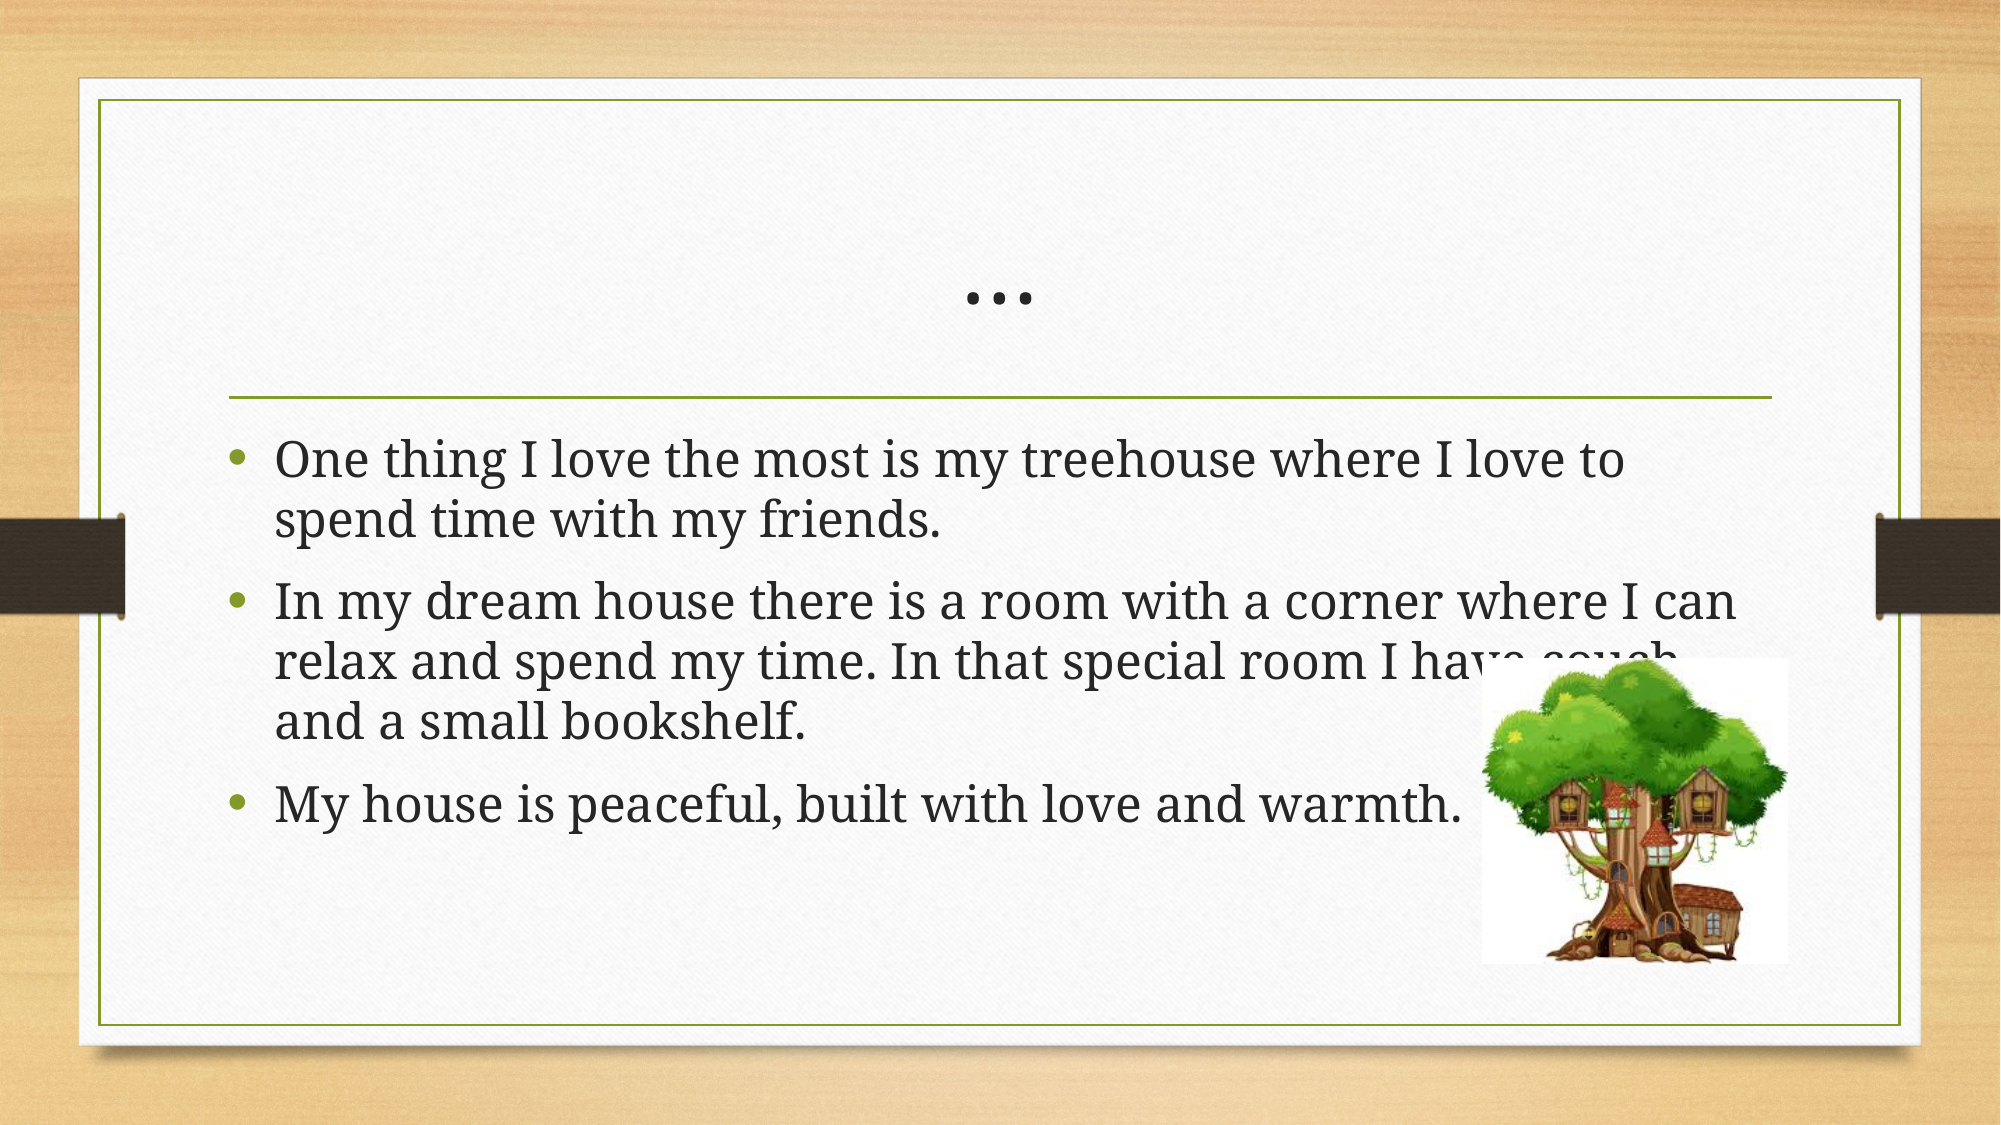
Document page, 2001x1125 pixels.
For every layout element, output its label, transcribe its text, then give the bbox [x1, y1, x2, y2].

picture [0, 0, 2001, 1125]
list One thing I love the most is my treehouse where I love to spend time with my friends. In my dream house there is a room with a corner where I can relax and spend my time. In that special room I have couch and a small bookshelf. My house is peaceful, built with love and warmth. [212, 419, 1788, 964]
title … [212, 161, 1788, 375]
